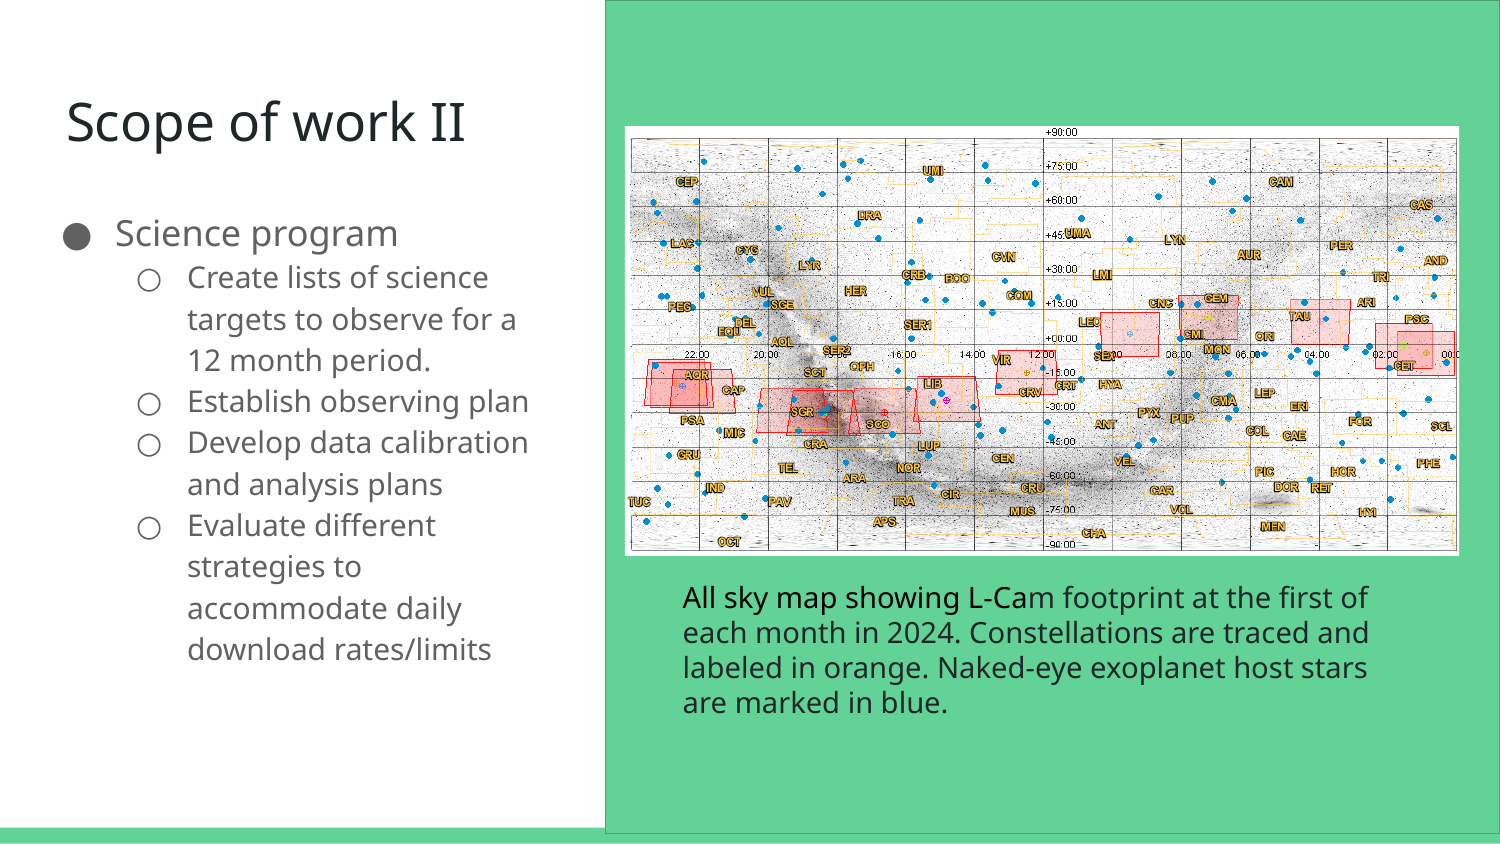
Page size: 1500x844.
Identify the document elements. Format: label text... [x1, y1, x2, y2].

picture [624, 126, 1460, 557]
title Scope of work II [51, 72, 1449, 167]
text_box All sky map showing L-Cam footprint at the first of each month in 2024. Constellations are traced and labeled in orange. Naked-eye exoplanet host stars are marked in blue. [667, 564, 1434, 734]
list Science program Create lists of science targets to observe for a 12 month period. Establish observing plan Develop data calibration and analysis plans Evaluate different strategies to accommodate daily download rates/limits [28, 189, 547, 750]
text_box [605, 0, 1500, 834]
